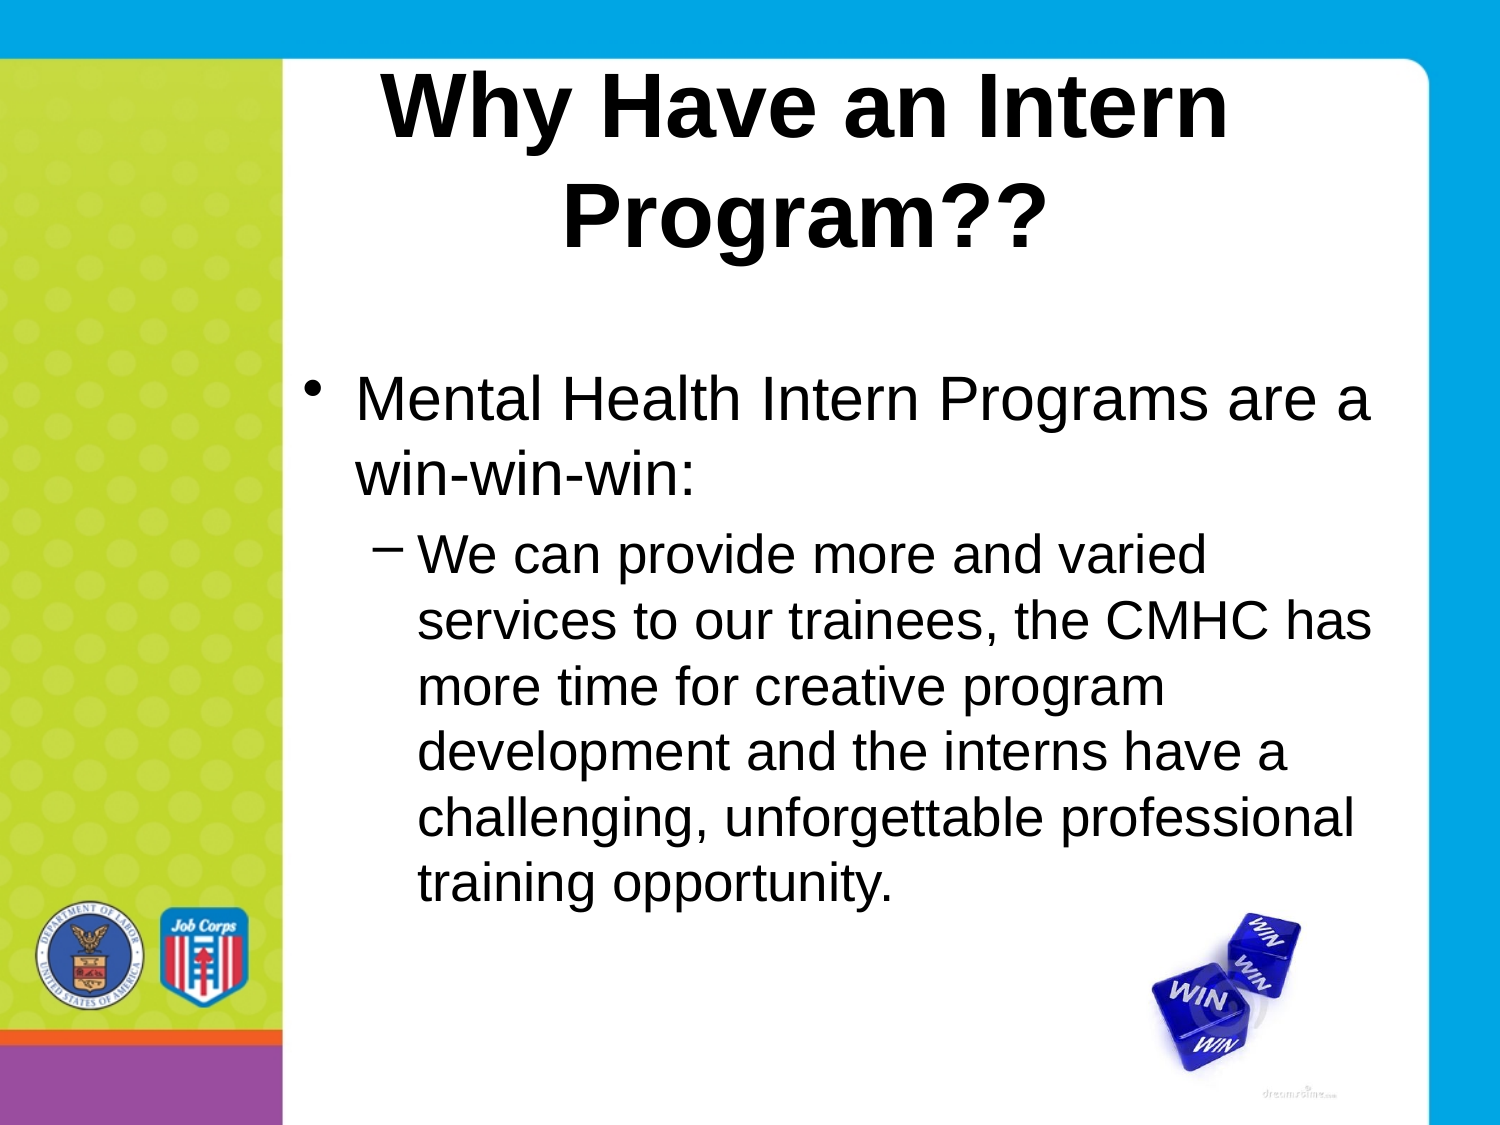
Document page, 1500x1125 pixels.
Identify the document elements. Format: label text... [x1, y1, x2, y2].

title Why Have an Intern Program?? [187, 62, 1426, 251]
list Mental Health Intern Programs are a win-win-win: We can provide more and varied services to our trainees, the CMHC has more time for creative program development and the interns have a challenging, unforgettable professional training opportunity. [287, 262, 1426, 926]
picture [0, 58, 1430, 1125]
